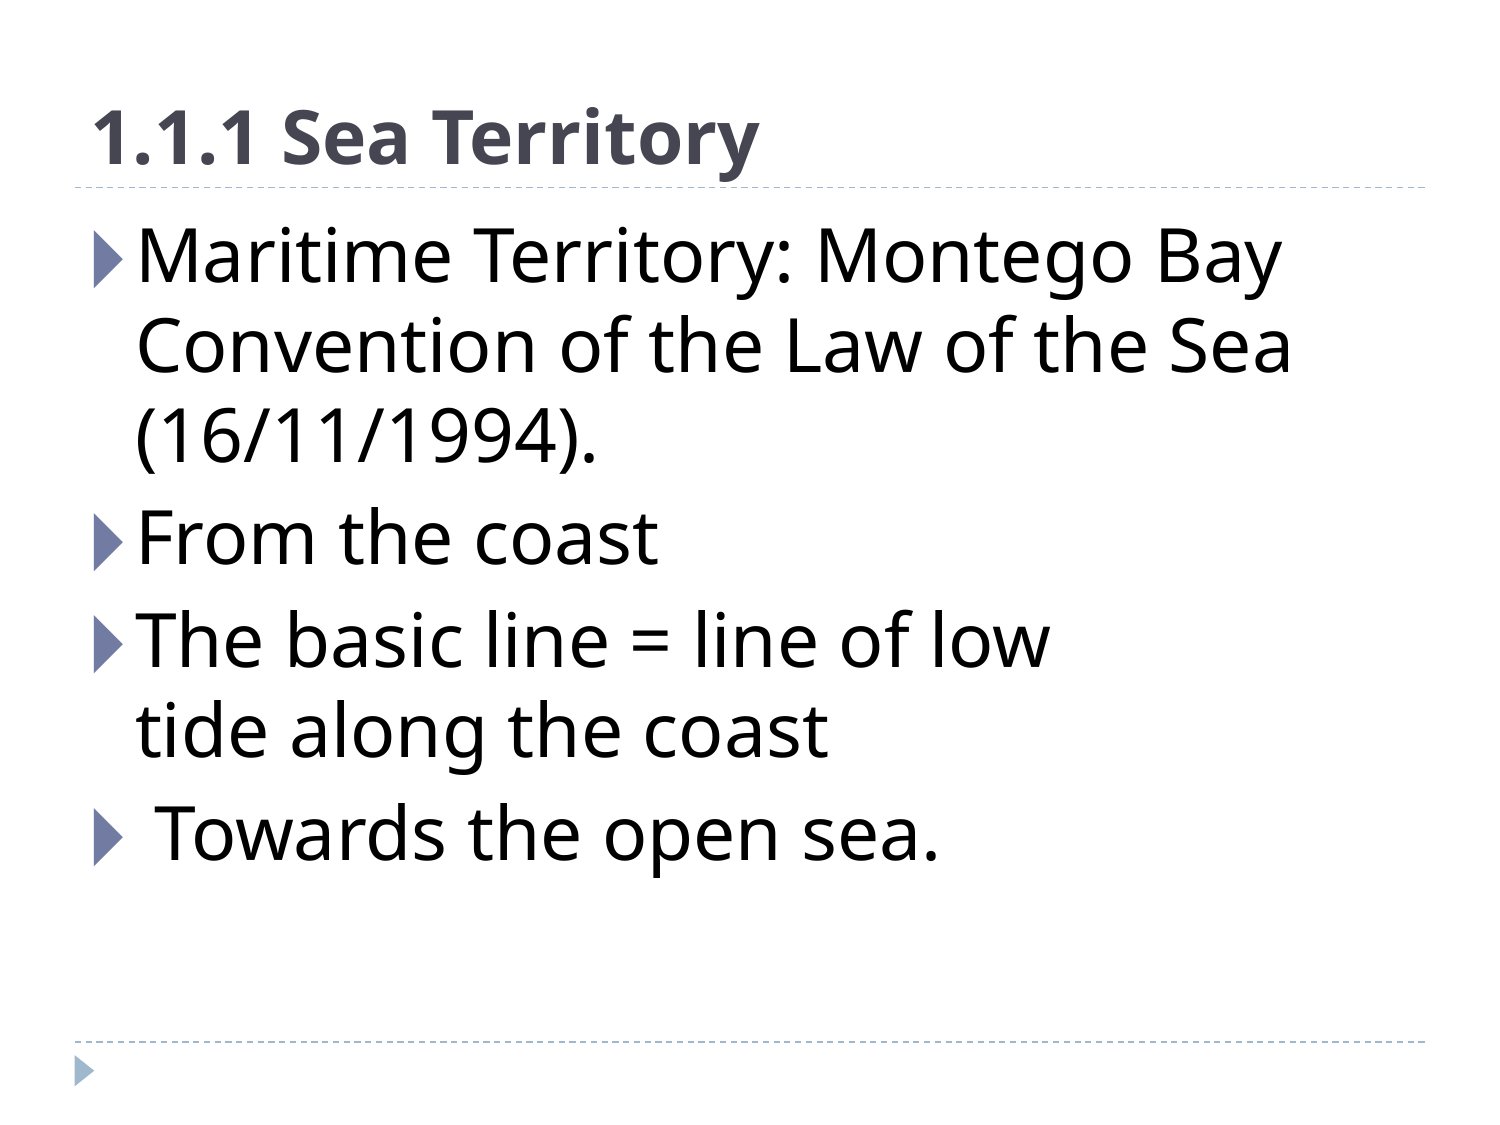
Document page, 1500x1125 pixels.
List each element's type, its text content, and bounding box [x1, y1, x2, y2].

list Maritime Territory: Montego Bay Convention of the Law of the Sea (16/11/1994). From the coast The basic line = line of low tide along the coast Towards the open sea. [75, 200, 1425, 1010]
title 1.1.1 Sea Territory [75, 24, 1425, 188]
